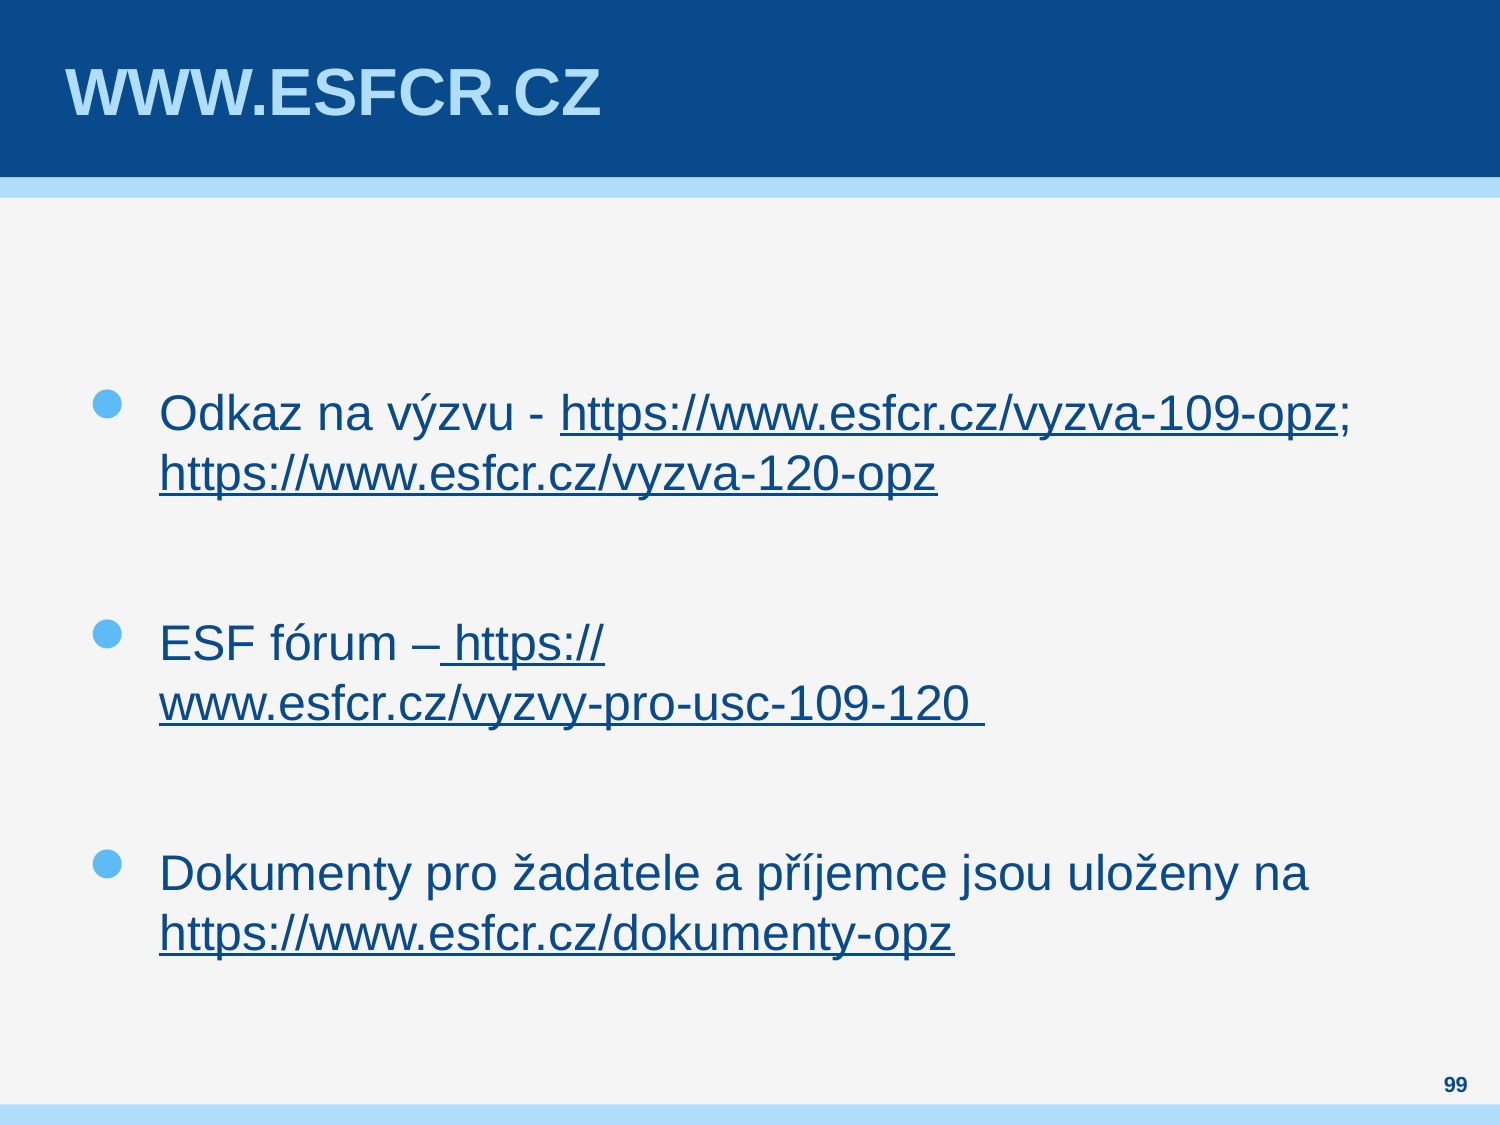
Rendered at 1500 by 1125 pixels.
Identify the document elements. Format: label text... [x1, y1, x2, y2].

title www.esFcr.cz [59, 0, 1441, 178]
list Odkaz na výzvu - https://www.esfcr.cz/vyzva-109-opz; https://www.esfcr.cz/vyzva-120-opz ESF fórum – https://www.esfcr.cz/vyzvy-pro-usc-109-120 Dokumenty pro žadatele a příjemce jsou uloženy na https://www.esfcr.cz/dokumenty-opz [88, 295, 1412, 1004]
slide_number 99 [1417, 1068, 1495, 1099]
